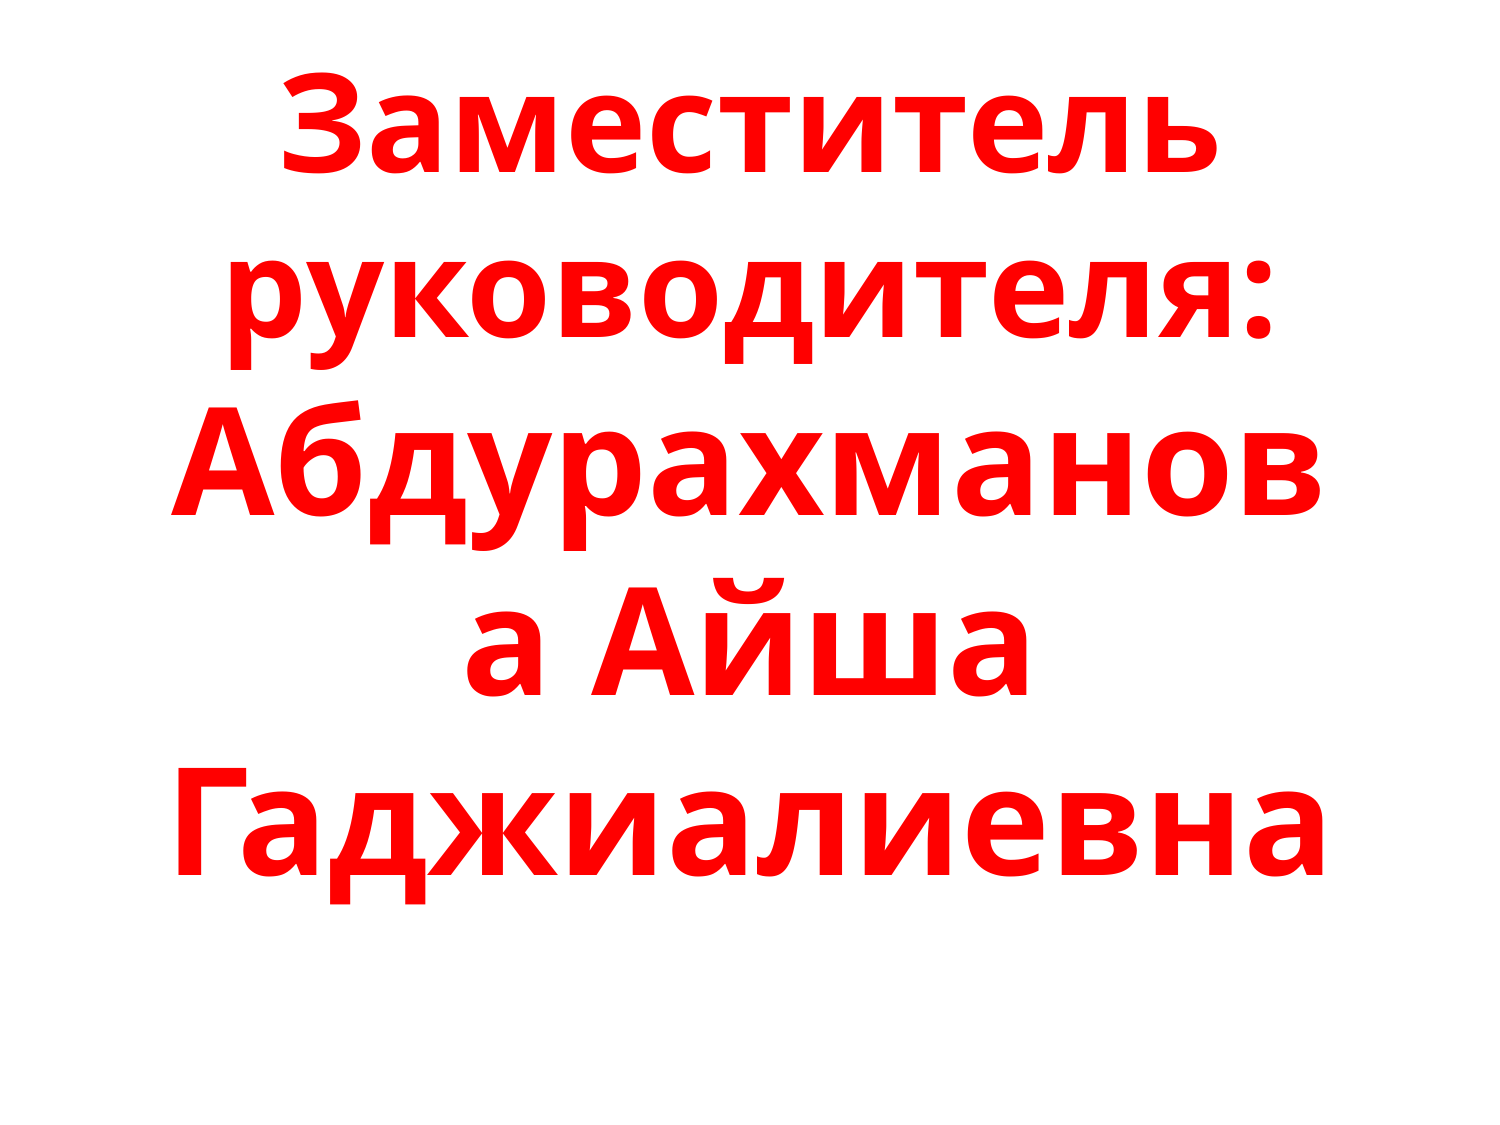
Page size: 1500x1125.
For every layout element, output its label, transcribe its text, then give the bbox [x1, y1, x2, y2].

title Заместитель руководителя: Абдурахманова Айша Гаджиалиевна [112, 349, 1388, 591]
